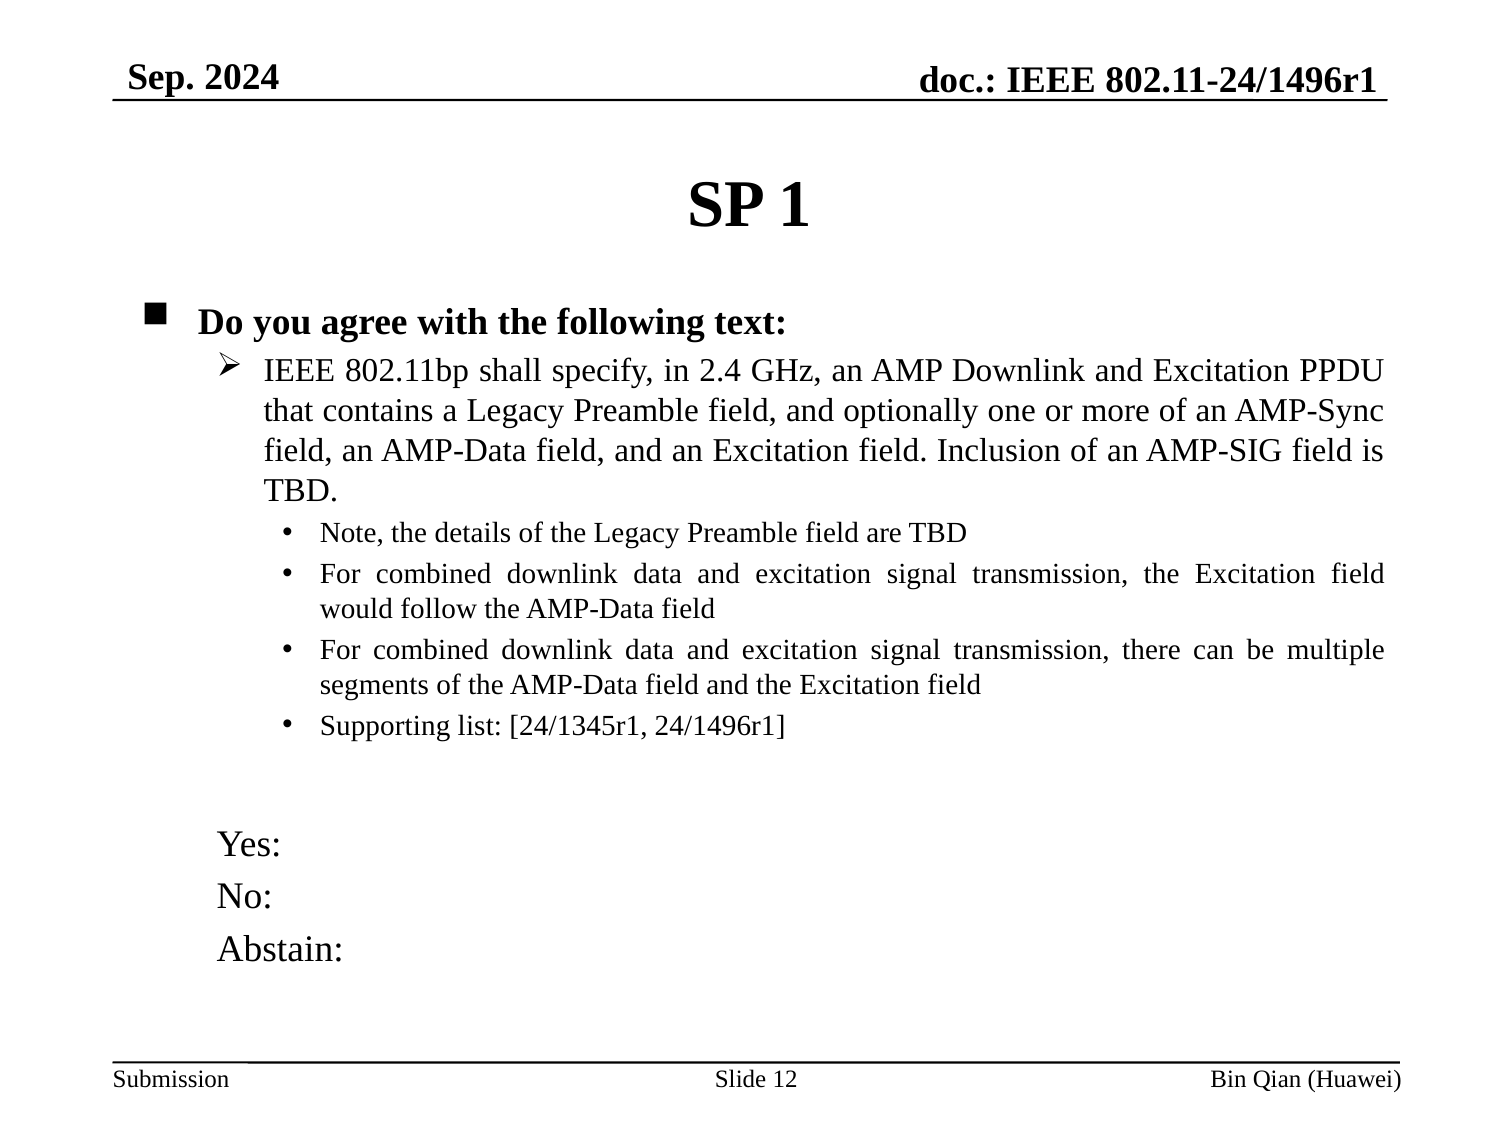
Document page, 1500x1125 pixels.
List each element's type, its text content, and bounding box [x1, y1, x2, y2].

title SP 1 [112, 112, 1388, 288]
list Do you agree with the following text: IEEE 802.11bp shall specify, in 2.4 GHz, an AMP Downlink and Excitation PPDU that contains a Legacy Preamble field, and optionally one or more of an AMP-Sync field, an AMP-Data field, and an Excitation field. Inclusion of an AMP-SIG field is TBD. Note, the details of the Legacy Preamble field are TBD For combined downlink data and excitation signal transmission, the Excitation field would follow the AMP-Data field For combined downlink data and excitation signal transmission, there can be multiple segments of the AMP-Data field and the Excitation field Supporting list: [24/1345r1, 24/1496r1] Yes: No: Abstain: [126, 289, 1402, 965]
footer Bin Qian (Huawei) [1207, 1061, 1402, 1093]
slide_number Slide 12 [712, 1061, 800, 1093]
text_box Sep. 2024 [112, 44, 386, 90]
